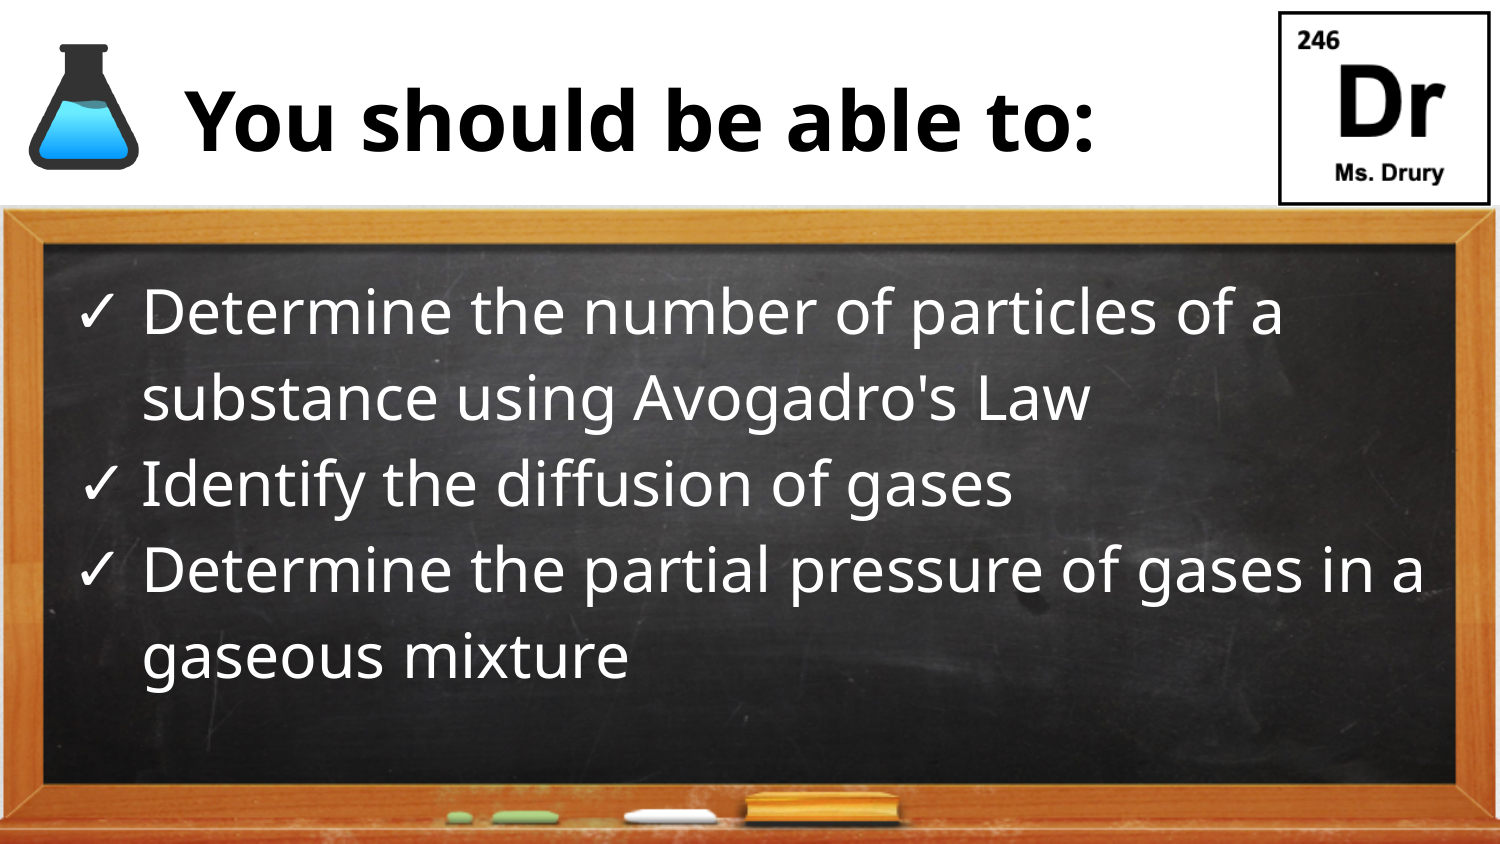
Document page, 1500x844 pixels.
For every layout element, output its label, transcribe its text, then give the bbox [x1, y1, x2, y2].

list Determine the number of particles of a substance using Avogadro's Law Identify the diffusion of gases Determine the partial pressure of gases in a gaseous mixture [51, 245, 1449, 785]
picture [0, 0, 1500, 844]
